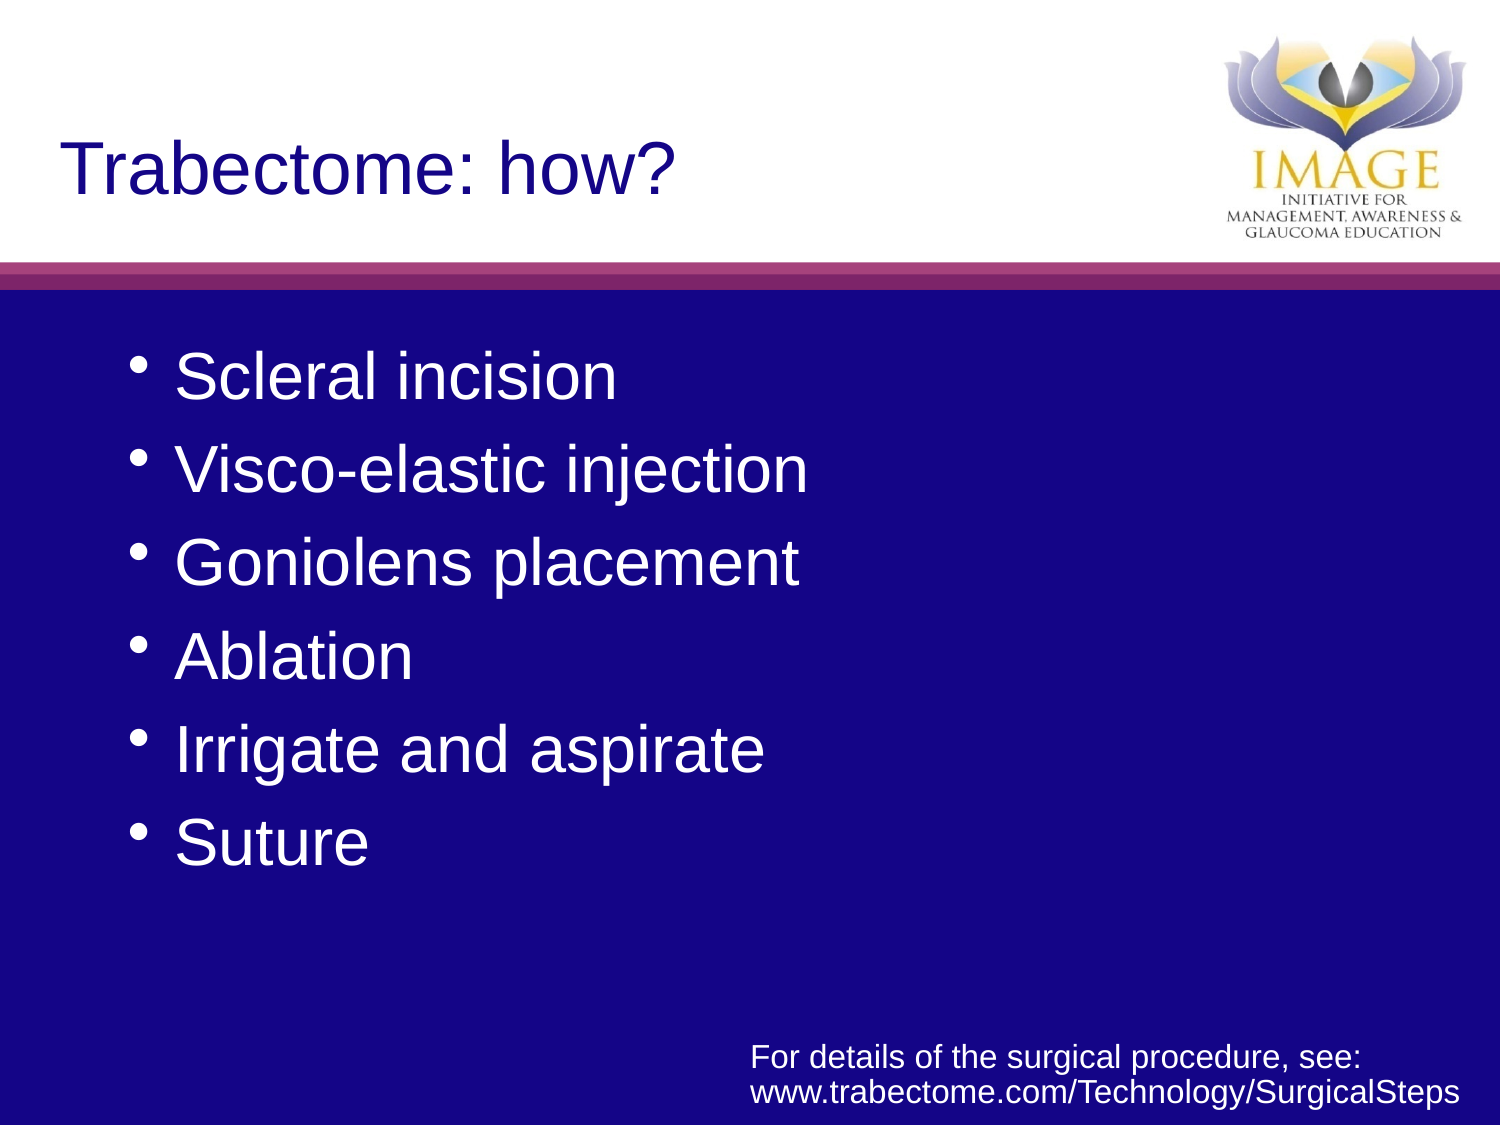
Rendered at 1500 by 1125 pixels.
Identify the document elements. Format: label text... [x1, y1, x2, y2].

list Scleral incision Visco-elastic injection Goniolens placement Ablation Irrigate and aspirate Suture [112, 324, 1388, 1001]
text_box For details of the surgical procedure, see: www.trabectome.com/Technology/SurgicalSteps [735, 1031, 1493, 1119]
picture [1198, 0, 1500, 260]
title Trabectome: how? [44, 70, 1137, 259]
